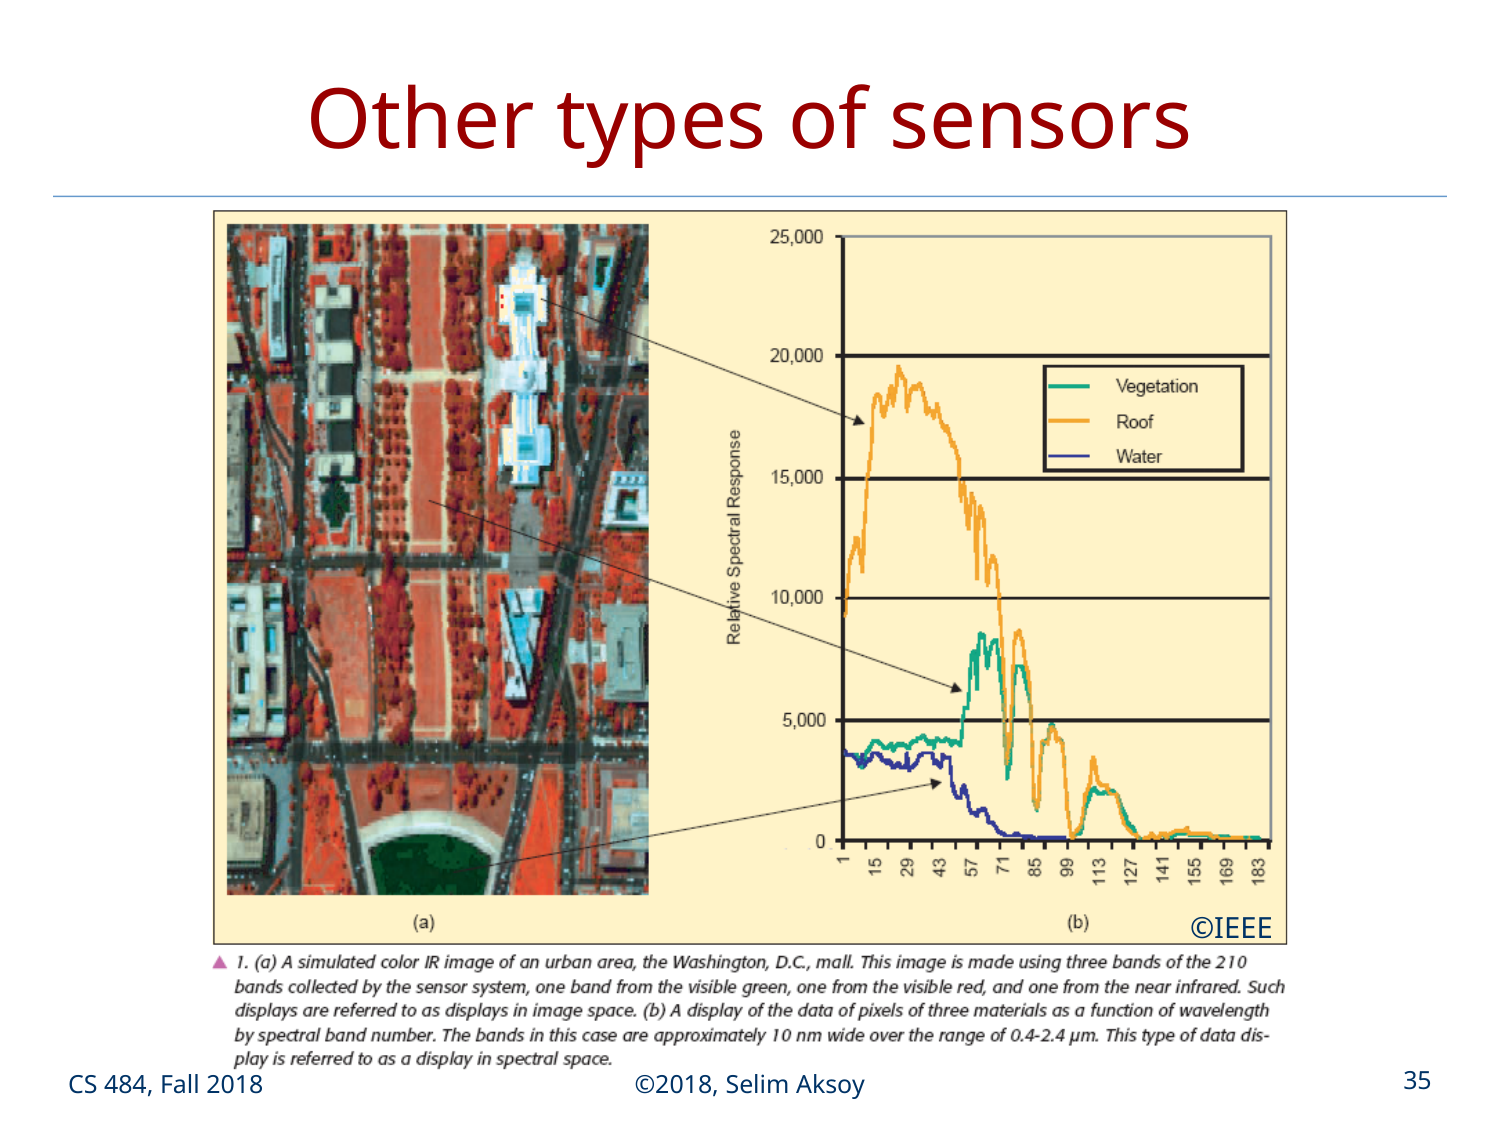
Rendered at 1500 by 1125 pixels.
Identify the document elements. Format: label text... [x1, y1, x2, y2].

title Other types of sensors [53, 31, 1447, 173]
slide_number 35 [1134, 1052, 1448, 1107]
picture [212, 208, 1288, 1071]
footer ©2018, Selim Aksoy [511, 1080, 988, 1107]
slide_number CS 484, Fall 2018 [52, 1052, 366, 1107]
